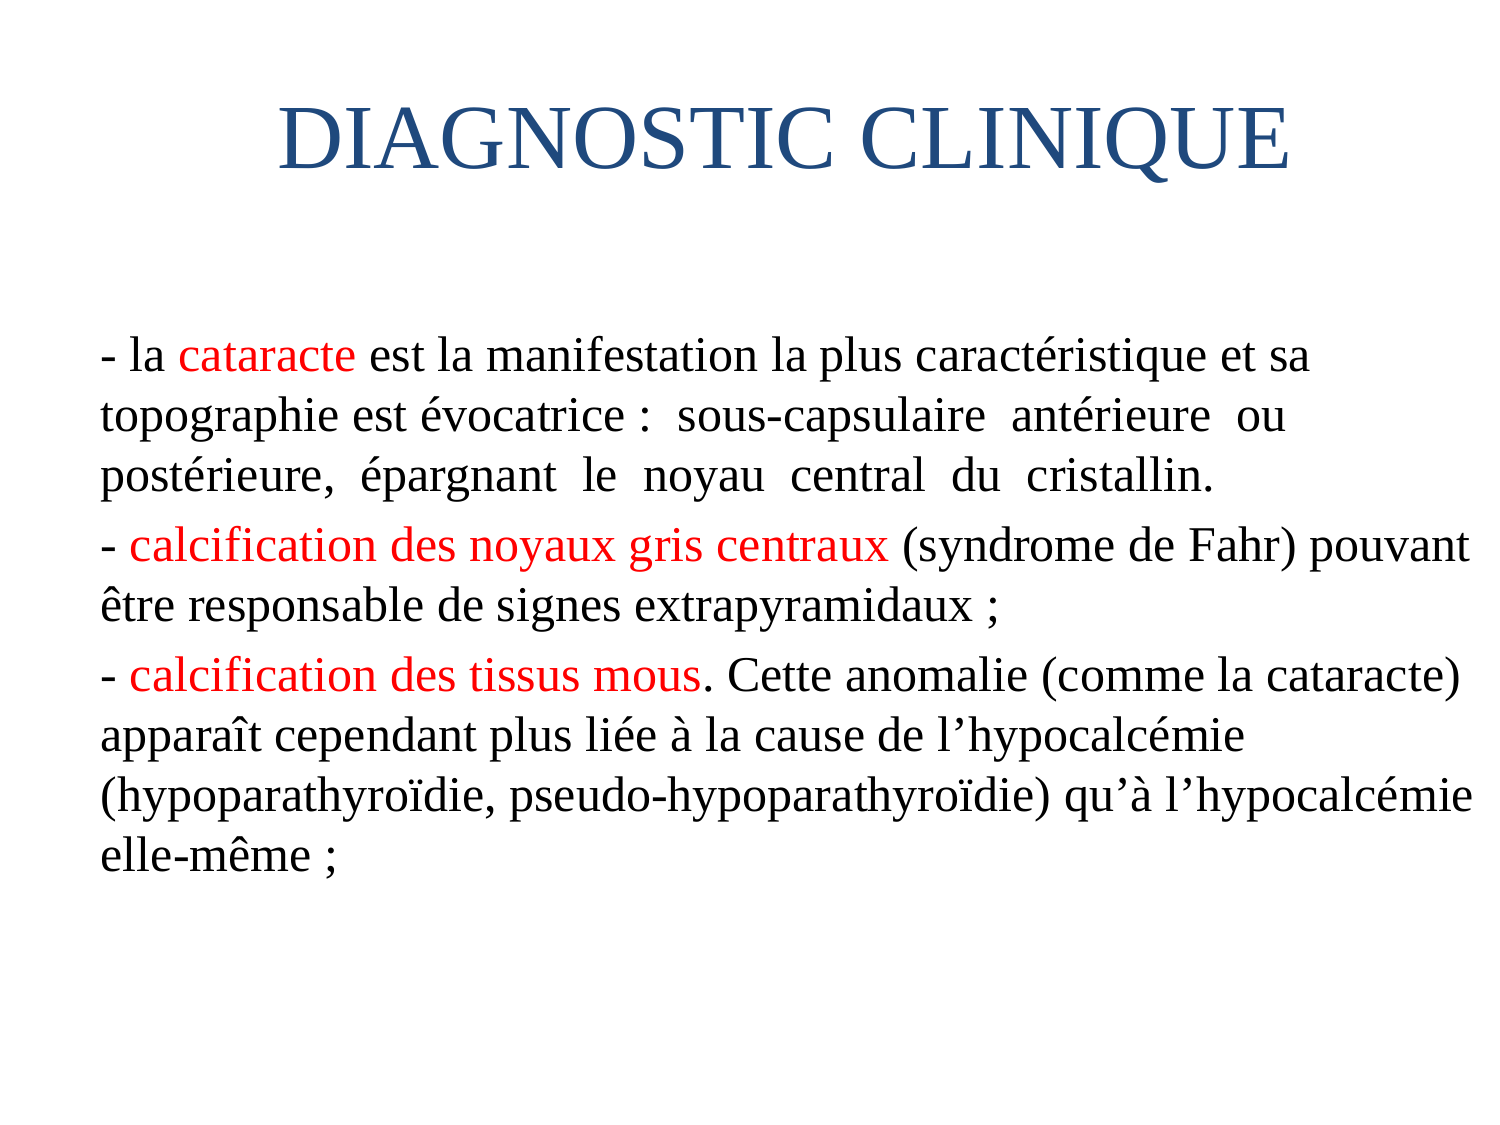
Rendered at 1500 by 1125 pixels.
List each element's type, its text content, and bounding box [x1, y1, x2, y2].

list - la cataracte est la manifestation la plus caractéristique et sa topographie est évocatrice : sous-capsulaire antérieure ou postérieure, épargnant le noyau central du cristallin. - calcification des noyaux gris centraux (syndrome de Fahr) pouvant être responsable de signes extrapyramidaux ; - calcification des tissus mous. Cette anomalie (comme la cataracte) apparaît cependant plus liée à la cause de l’hypocalcémie (hypoparathyroïdie, pseudo-hypoparathyroïdie) qu’à l’hypocalcémie elle-même ; [29, 314, 1500, 990]
text_box DIAGNOSTIC CLINIQUE [194, 69, 1376, 195]
